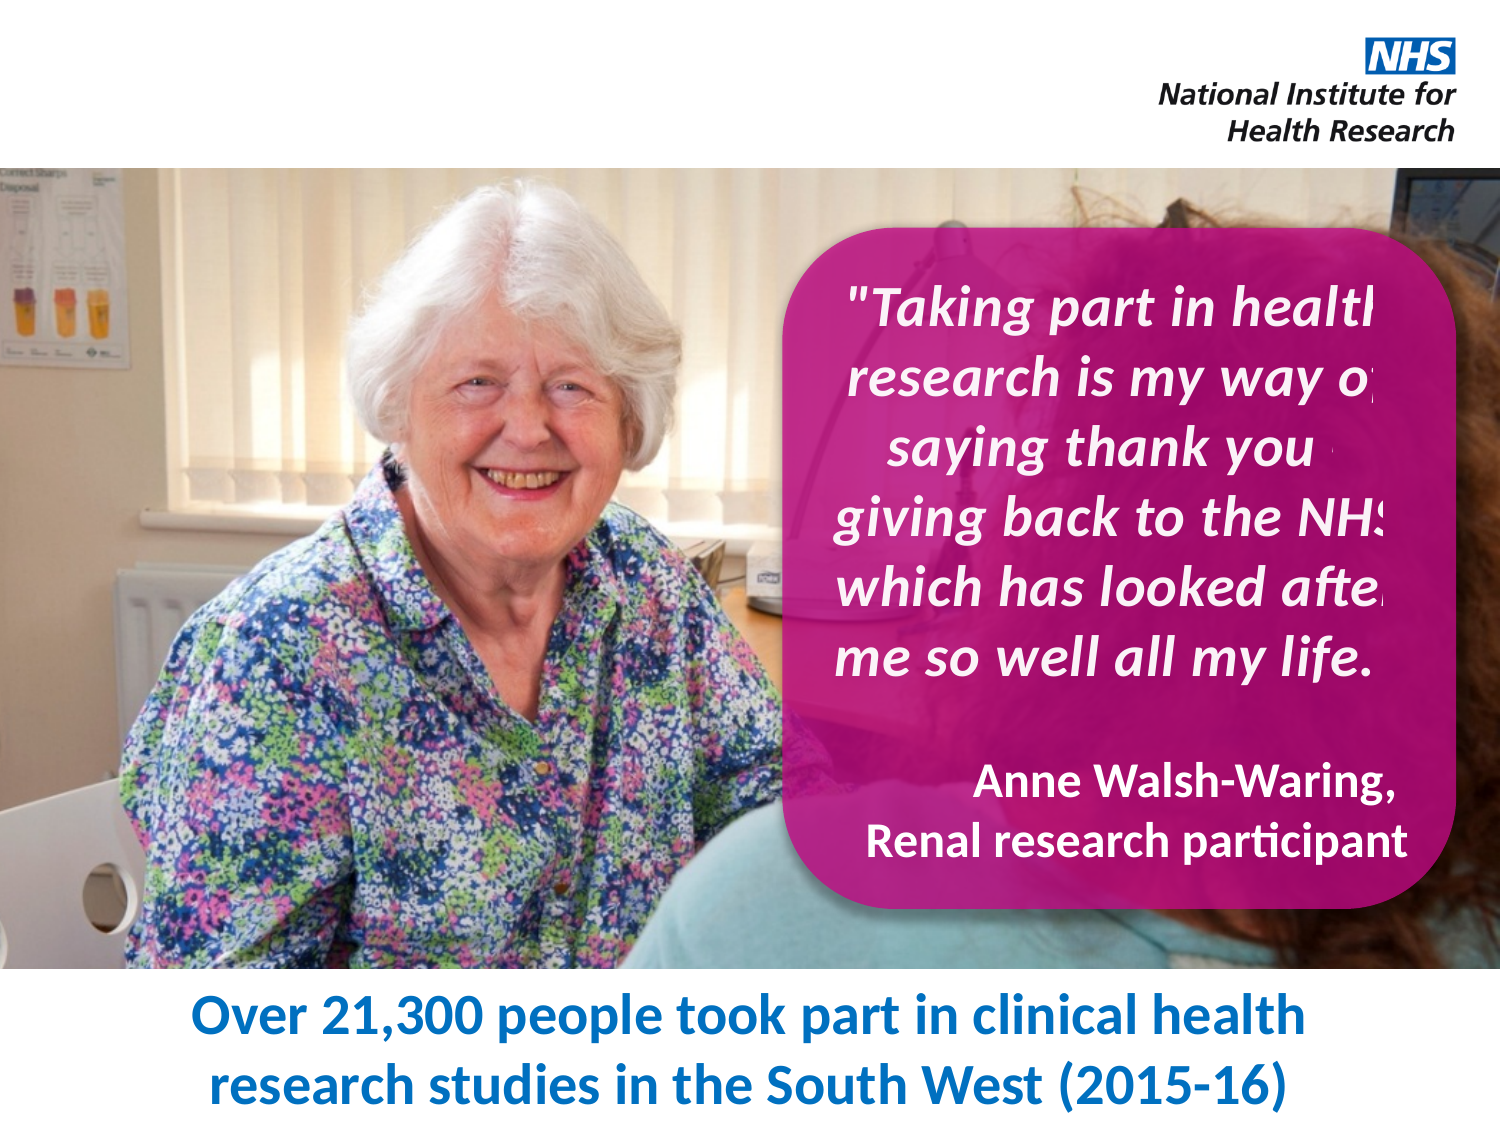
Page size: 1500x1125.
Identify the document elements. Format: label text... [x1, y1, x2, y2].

picture [1158, 37, 1457, 142]
text_box Over 21,300 people took part in clinical health research studies in the South West (2015-16) [90, 976, 1409, 1124]
picture [0, 167, 1500, 969]
